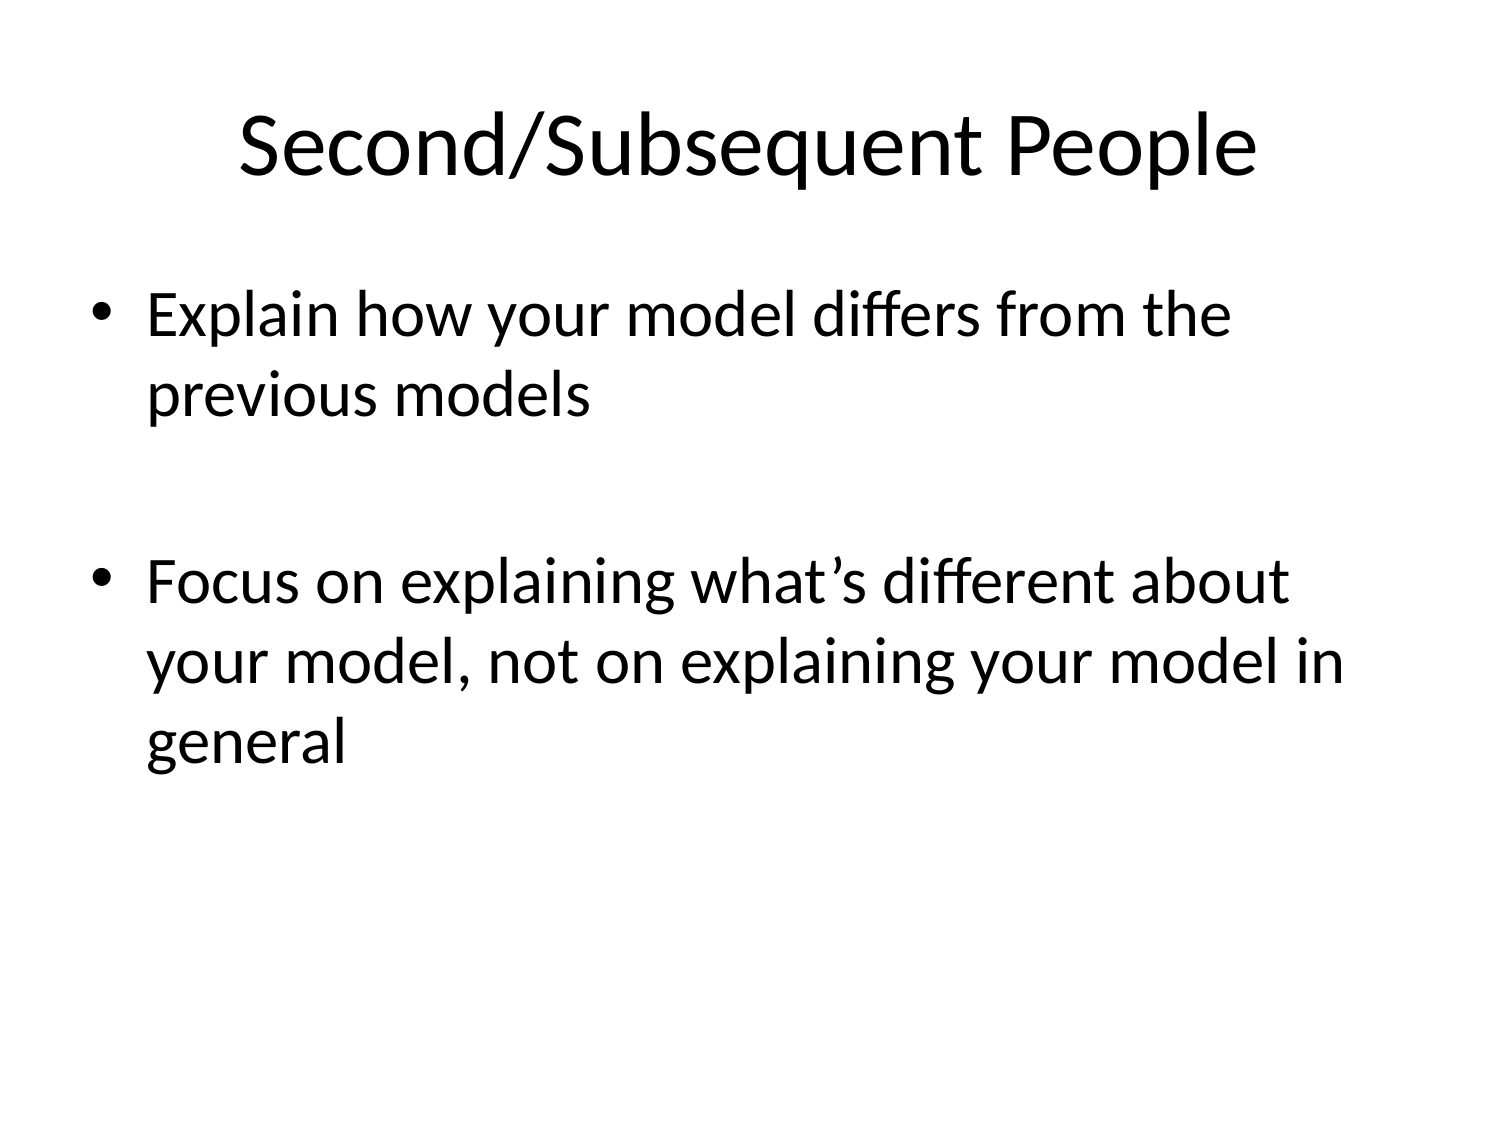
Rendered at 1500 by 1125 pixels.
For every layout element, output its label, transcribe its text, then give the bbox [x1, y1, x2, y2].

list Explain how your model differs from the previous models Focus on explaining what’s different about your model, not on explaining your model in general [75, 262, 1425, 1005]
title Second/Subsequent People [75, 45, 1425, 233]
